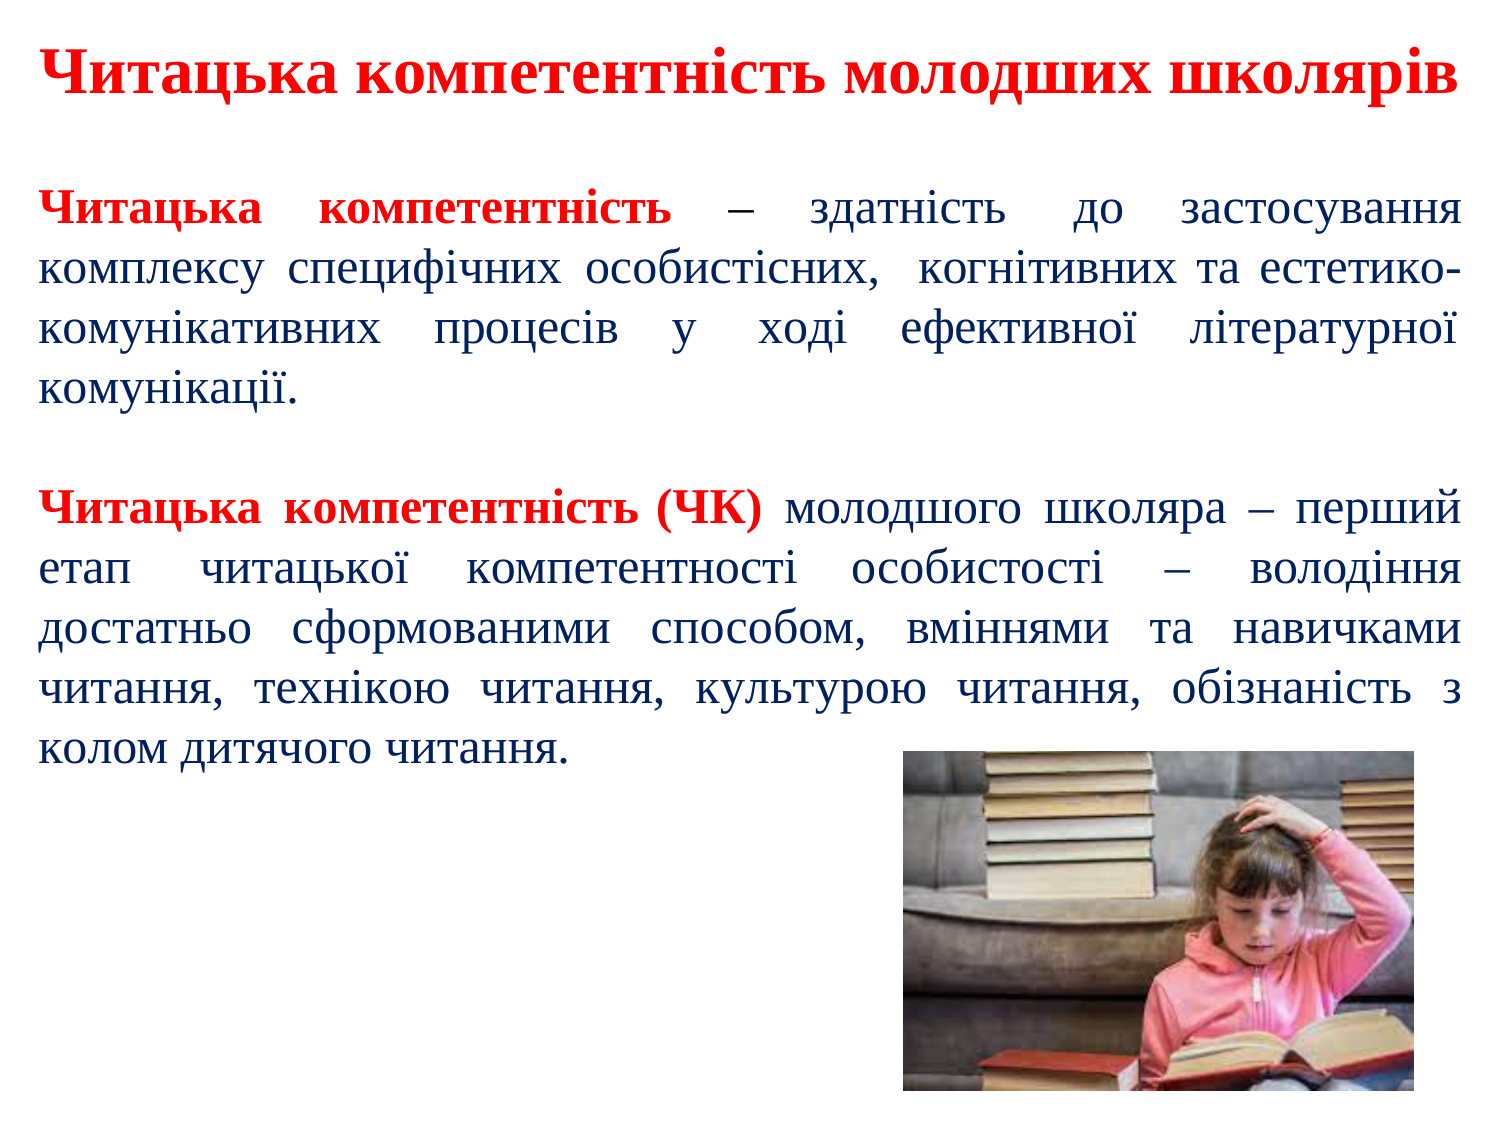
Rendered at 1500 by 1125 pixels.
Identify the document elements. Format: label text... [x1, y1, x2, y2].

picture [903, 751, 1414, 1091]
text_box Читацька компетентність молодших школярів Читацька компетентність – здатність до застосування комплексу специфічних особистісних, когнітивних та естетико-комунікативних процесів у ході ефективної літературної комунікації. Читацька компетентність (ЧК) молодшого школяра – перший етап читацької компетентності особистості – володіння достатньо сформованими способом, вміннями та навичками читання, технікою читання, культурою читання, обізнаність з колом дитячого читання. [23, 19, 1477, 842]
